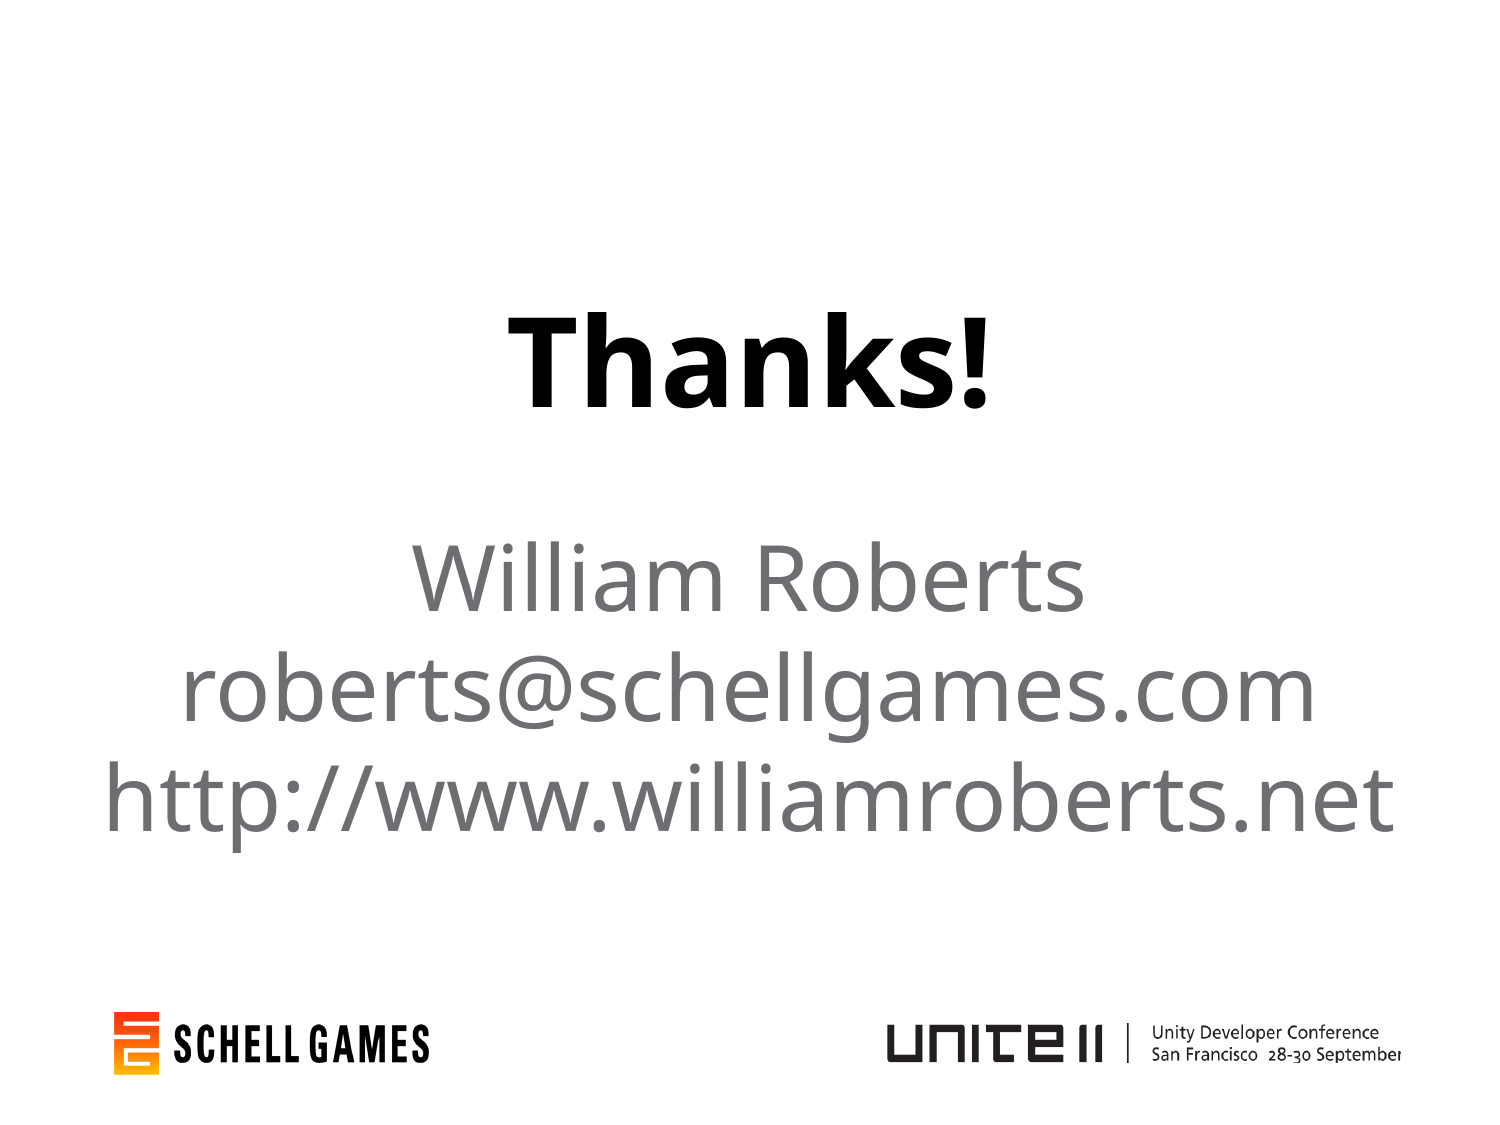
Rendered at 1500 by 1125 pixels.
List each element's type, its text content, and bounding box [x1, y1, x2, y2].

text_box William Roberts roberts@schellgames.com http://www.williamroberts.net [0, 512, 1500, 858]
picture [114, 1012, 159, 1075]
picture [174, 1024, 429, 1063]
text_box Thanks! [112, 237, 1388, 479]
